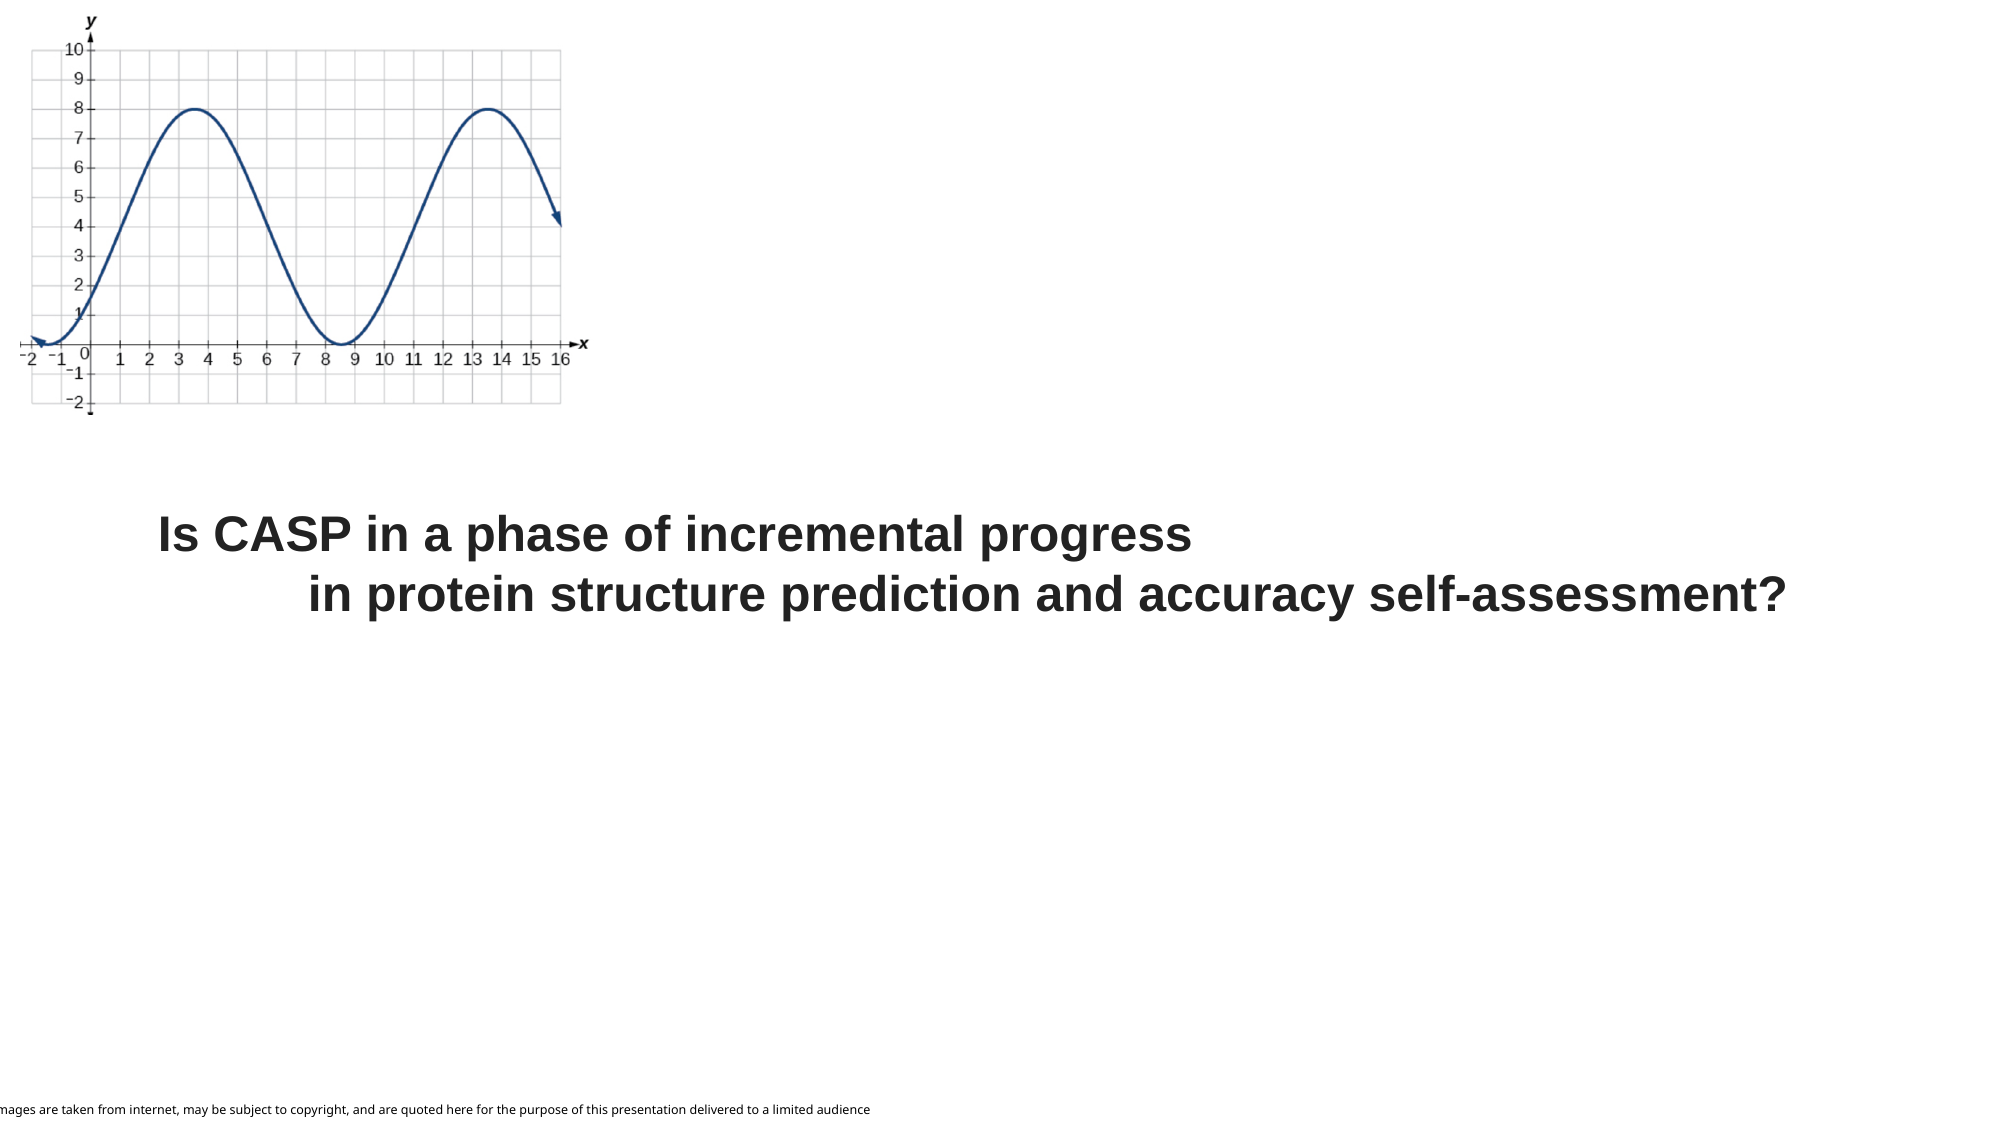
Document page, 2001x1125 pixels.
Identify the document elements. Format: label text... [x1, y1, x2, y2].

picture [20, 7, 597, 415]
text_box All images are taken from internet, may be subject to copyright, and are quoted here for the purpose of this presentation delivered to a limited audience [0, 1094, 885, 1125]
text_box Is CASP in a phase of incremental progress in protein structure prediction and accuracy self-assessment? [143, 494, 1929, 629]
